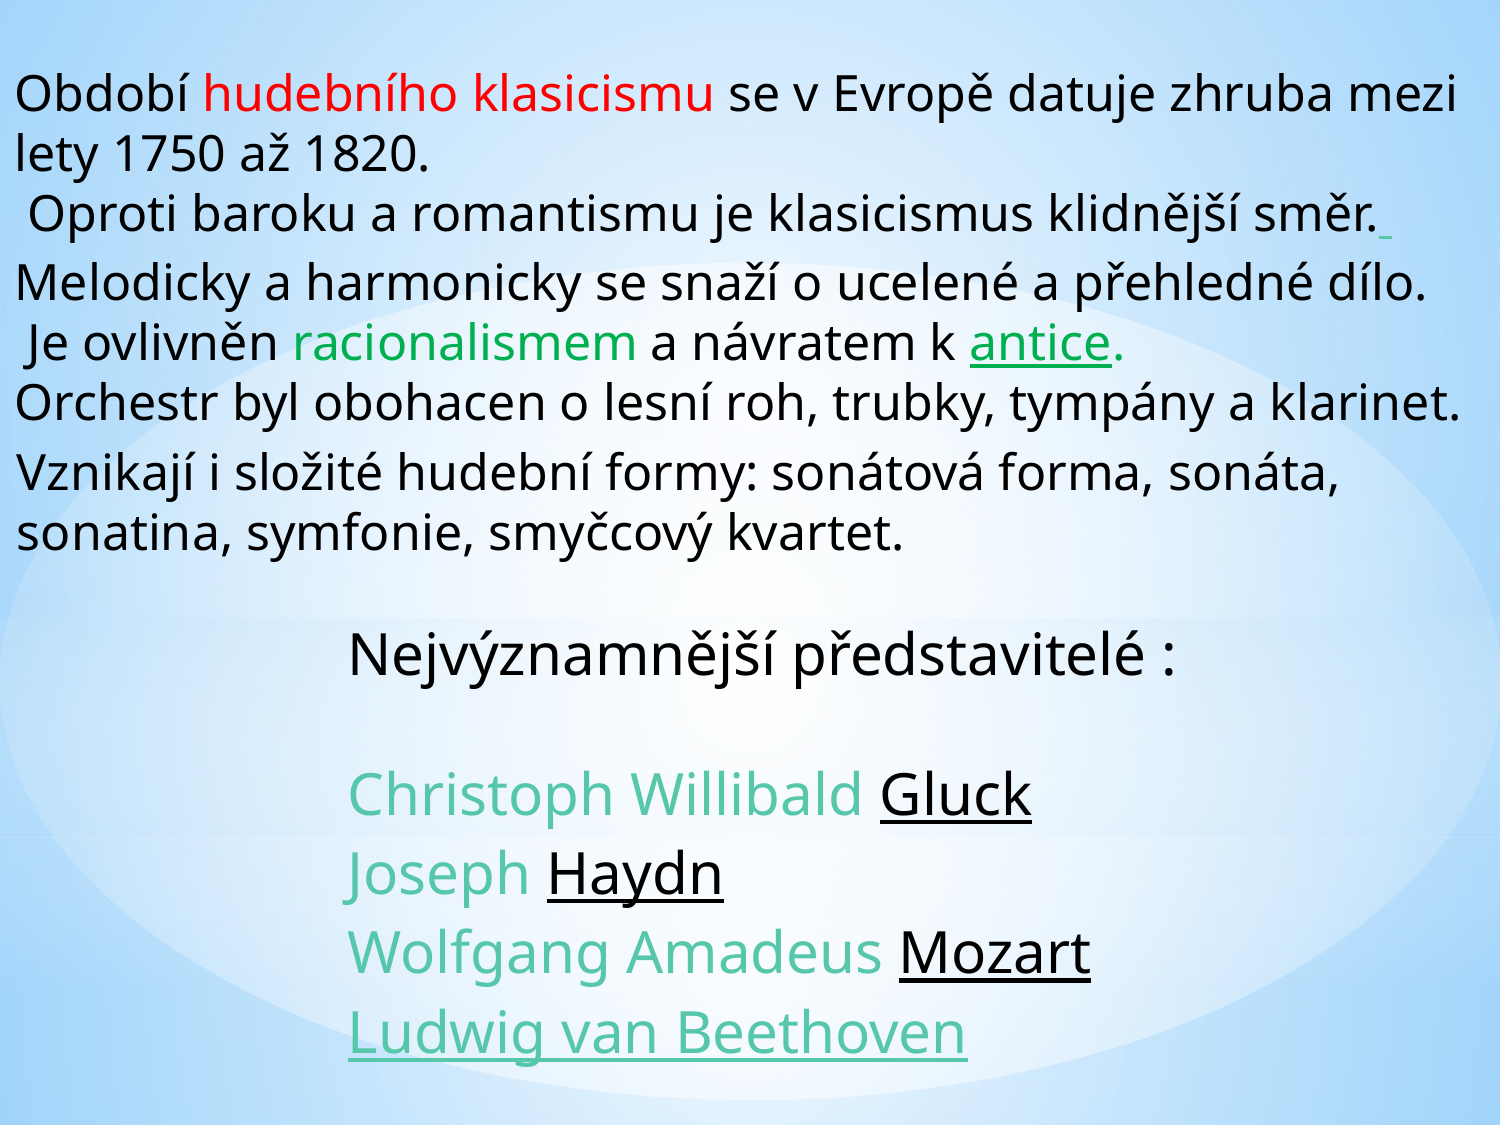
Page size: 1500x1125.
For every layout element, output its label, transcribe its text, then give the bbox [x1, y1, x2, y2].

text_box Vznikají i složité hudební formy: sonátová forma, sonáta, sonatina, symfonie, smyčcový kvartet. [2, 433, 1382, 568]
text_box Období hudebního klasicismu se v Evropě datuje zhruba mezi lety 1750 až 1820. Oproti baroku a romantismu je klasicismus klidnější směr. Melodicky a harmonicky se snaží o ucelené a přehledné dílo. Je ovlivněn racionalismem a návratem k antice. Orchestr byl obohacen o lesní roh, trubky, tympány a klarinet. [0, 54, 1500, 438]
text_box Nejvýznamnější představitelé : Christoph Willibald Gluck Joseph Haydn Wolfgang Amadeus Mozart Ludwig van Beethoven [333, 609, 1193, 1125]
